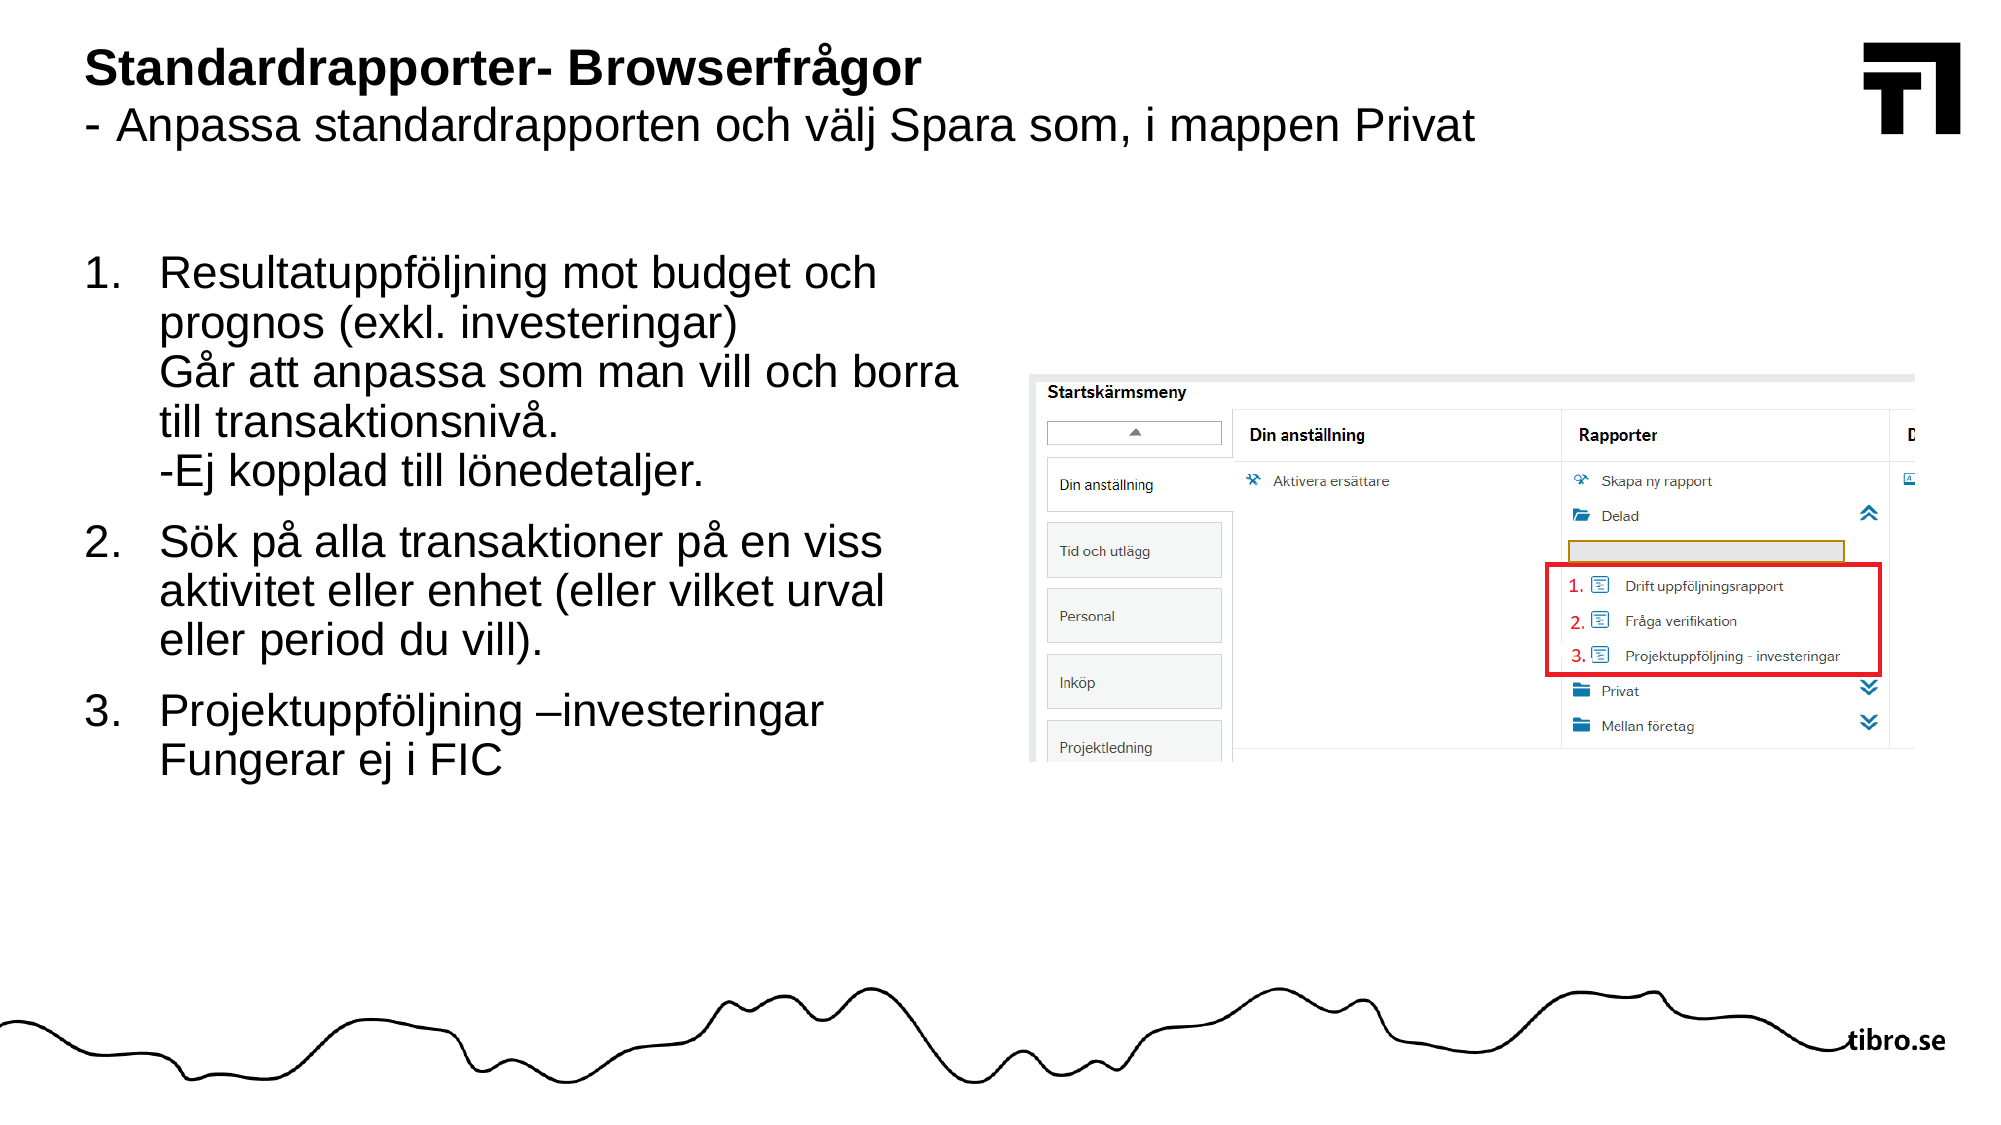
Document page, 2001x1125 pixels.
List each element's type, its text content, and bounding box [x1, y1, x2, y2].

list Resultatuppföljning mot budget och prognos (exkl. investeringar) Går att anpassa som man vill och borra till transaktionsnivå. -Ej kopplad till lönedetaljer. Sök på alla transaktioner på en viss aktivitet eller enhet (eller vilket urval eller period du vill). Projektuppföljning –investeringar Fungerar ej i FIC [84, 249, 971, 888]
picture [0, 987, 1945, 1084]
title Standardrapporter- Browserfrågor - Anpassa standardrapporten och välj Spara som, i mappen Privat [84, 38, 1508, 215]
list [1029, 374, 1915, 762]
